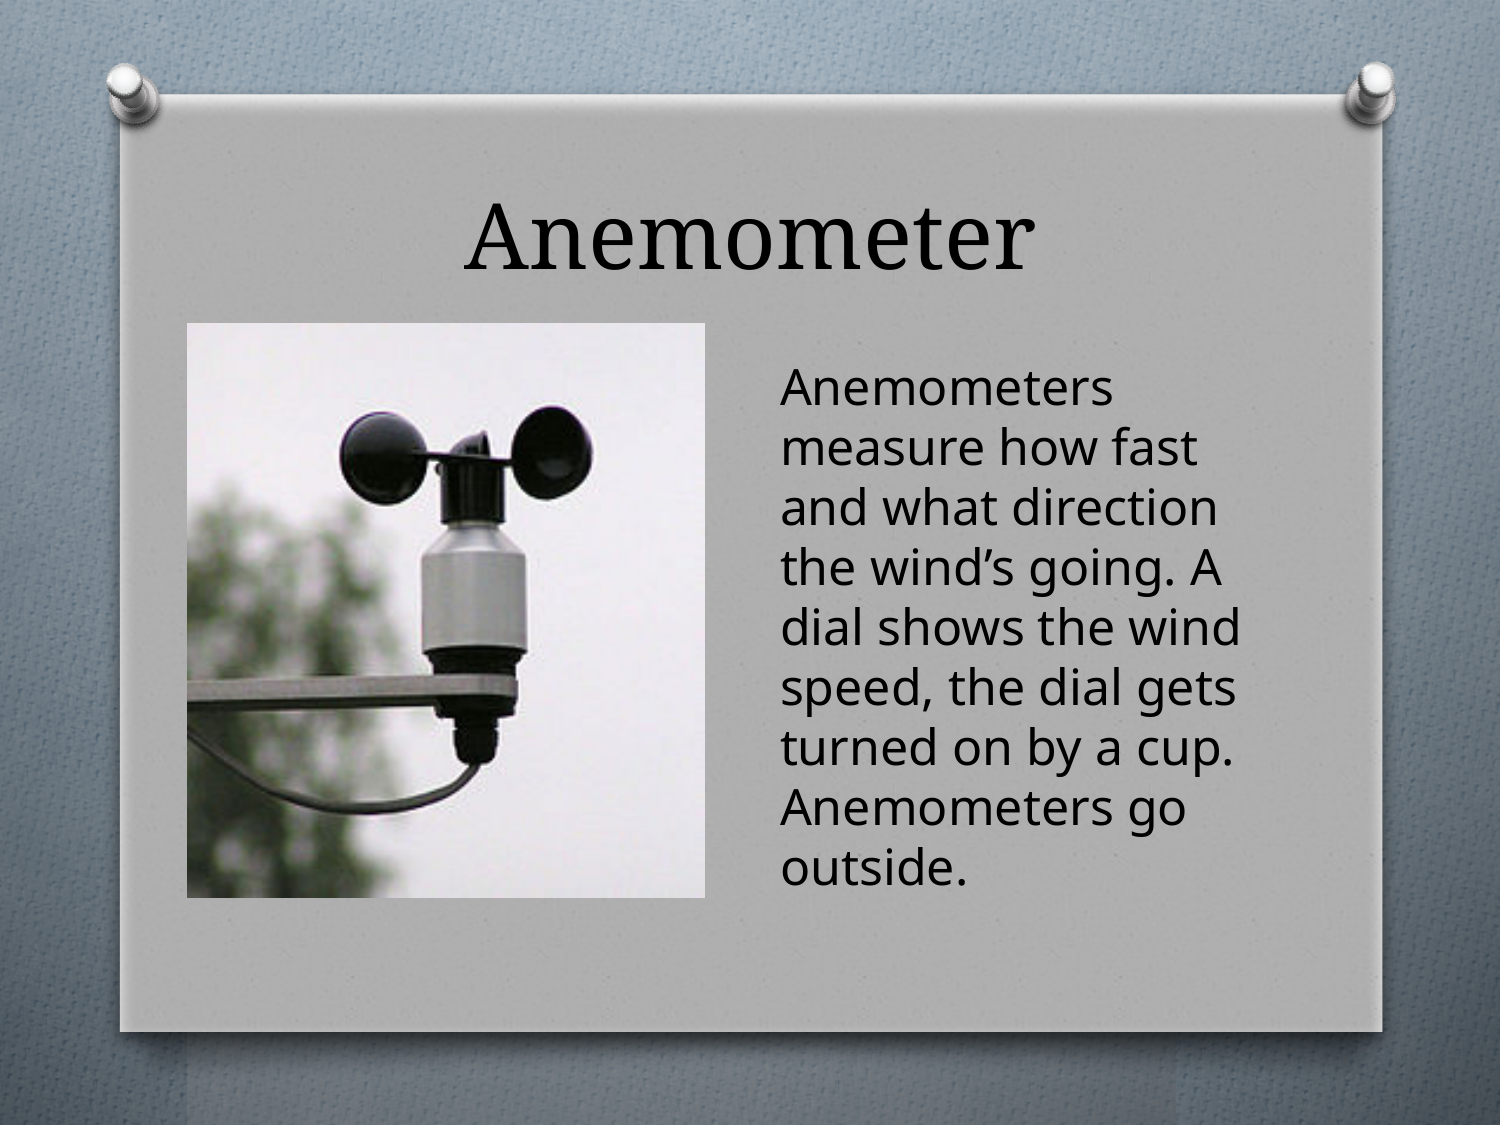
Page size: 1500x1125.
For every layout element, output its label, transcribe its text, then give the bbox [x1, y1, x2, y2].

picture [1317, 35, 1439, 156]
title Anemometer [179, 134, 1323, 332]
picture [75, 29, 198, 153]
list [187, 323, 705, 898]
list Anemometers measure how fast and what direction the wind’s going. A dial shows the wind speed, the dial gets turned on by a cup. Anemometers go outside. [765, 347, 1290, 939]
